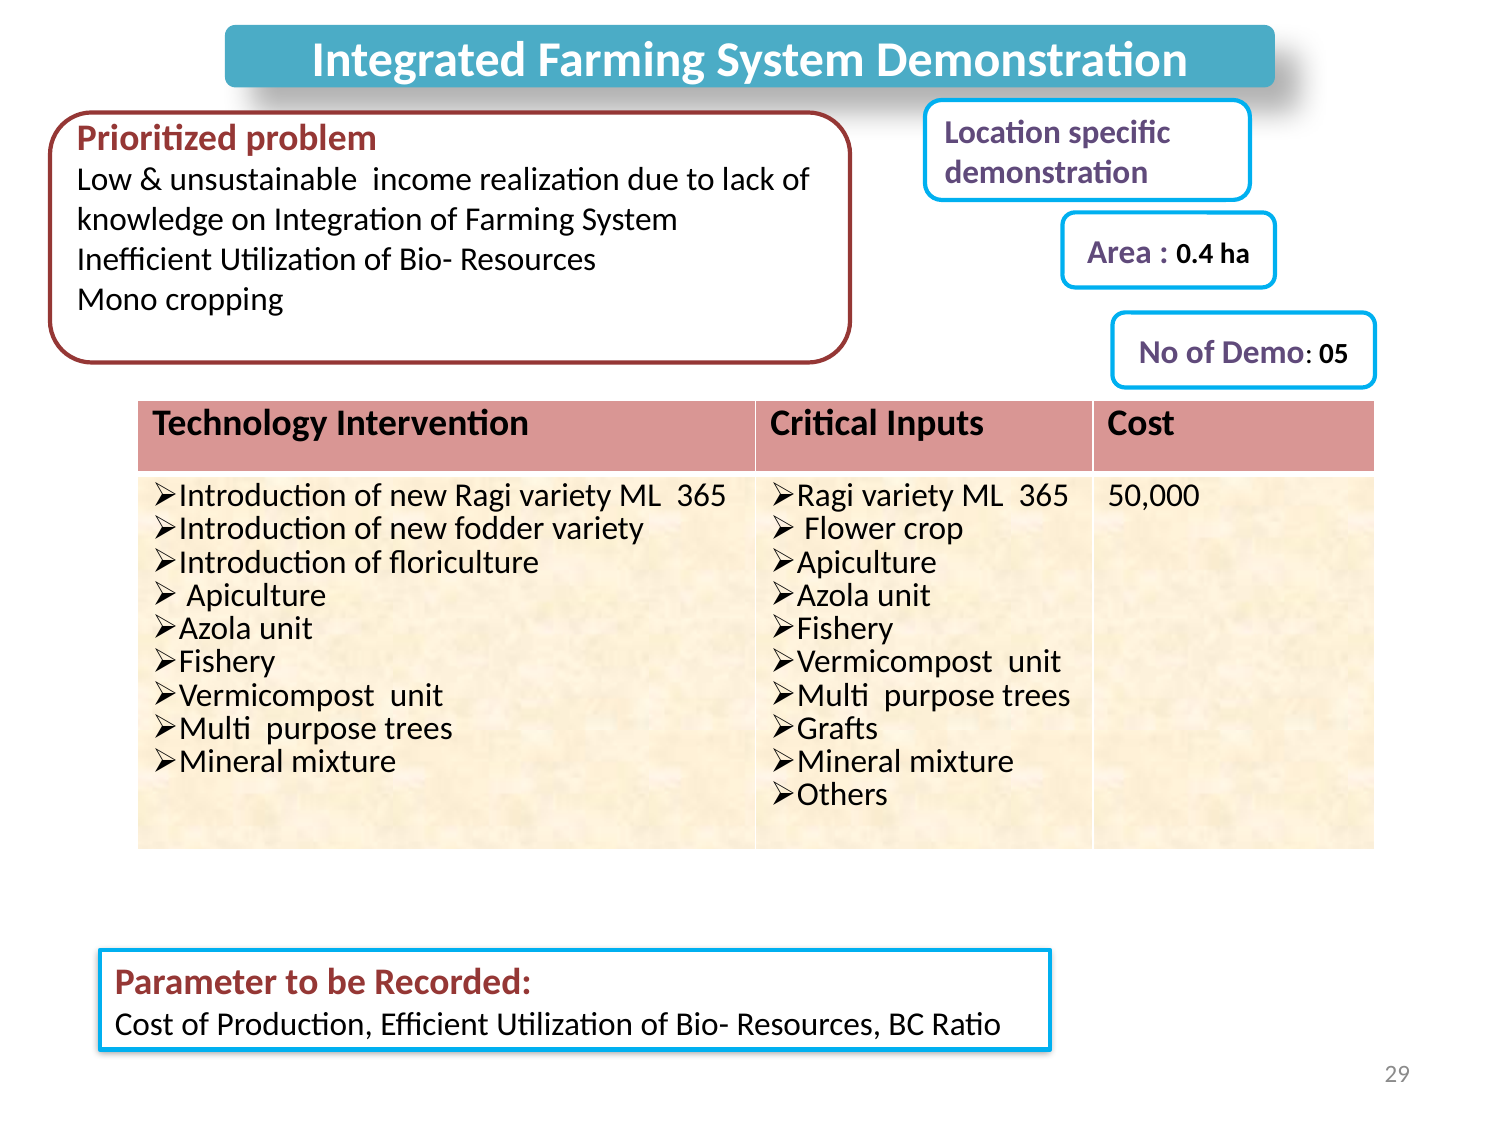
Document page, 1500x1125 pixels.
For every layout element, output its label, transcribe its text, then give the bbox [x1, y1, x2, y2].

text_box Location specific demonstration [922, 97, 1253, 203]
table_cell Introduction of new Ragi variety ML 365 Introduction of new fodder variety Introduction of floriculture Apiculture Azola unit Fishery Vermicompost unit Multi purpose trees Mineral mixture [138, 477, 755, 849]
text_box Parameter to be Recorded: Cost of Production, Efficient Utilization of Bio- Resources, BC Ratio [99, 949, 1051, 1050]
slide_number 29 [1074, 1042, 1425, 1103]
table_header Technology Intervention [138, 401, 755, 471]
table_header Critical Inputs [756, 401, 1092, 471]
text_box No of Demo: 05 [1110, 310, 1378, 390]
table_cell Ragi variety ML 365 Flower crop Apiculture Azola unit Fishery Vermicompost unit Multi purpose trees Grafts Mineral mixture Others [756, 477, 1092, 849]
text_box Prioritized problem Low & unsustainable income realization due to lack of knowledge on Integration of Farming System Inefficient Utilization of Bio- Resources Mono cropping Limited allied enterprise combination [47, 110, 853, 365]
text_box Area : 0.4 ha [1060, 210, 1278, 290]
text_box Integrated Farming System Demonstration [221, 21, 1279, 91]
table_cell 50,000 [1094, 477, 1374, 849]
table_header Cost [1094, 401, 1374, 471]
